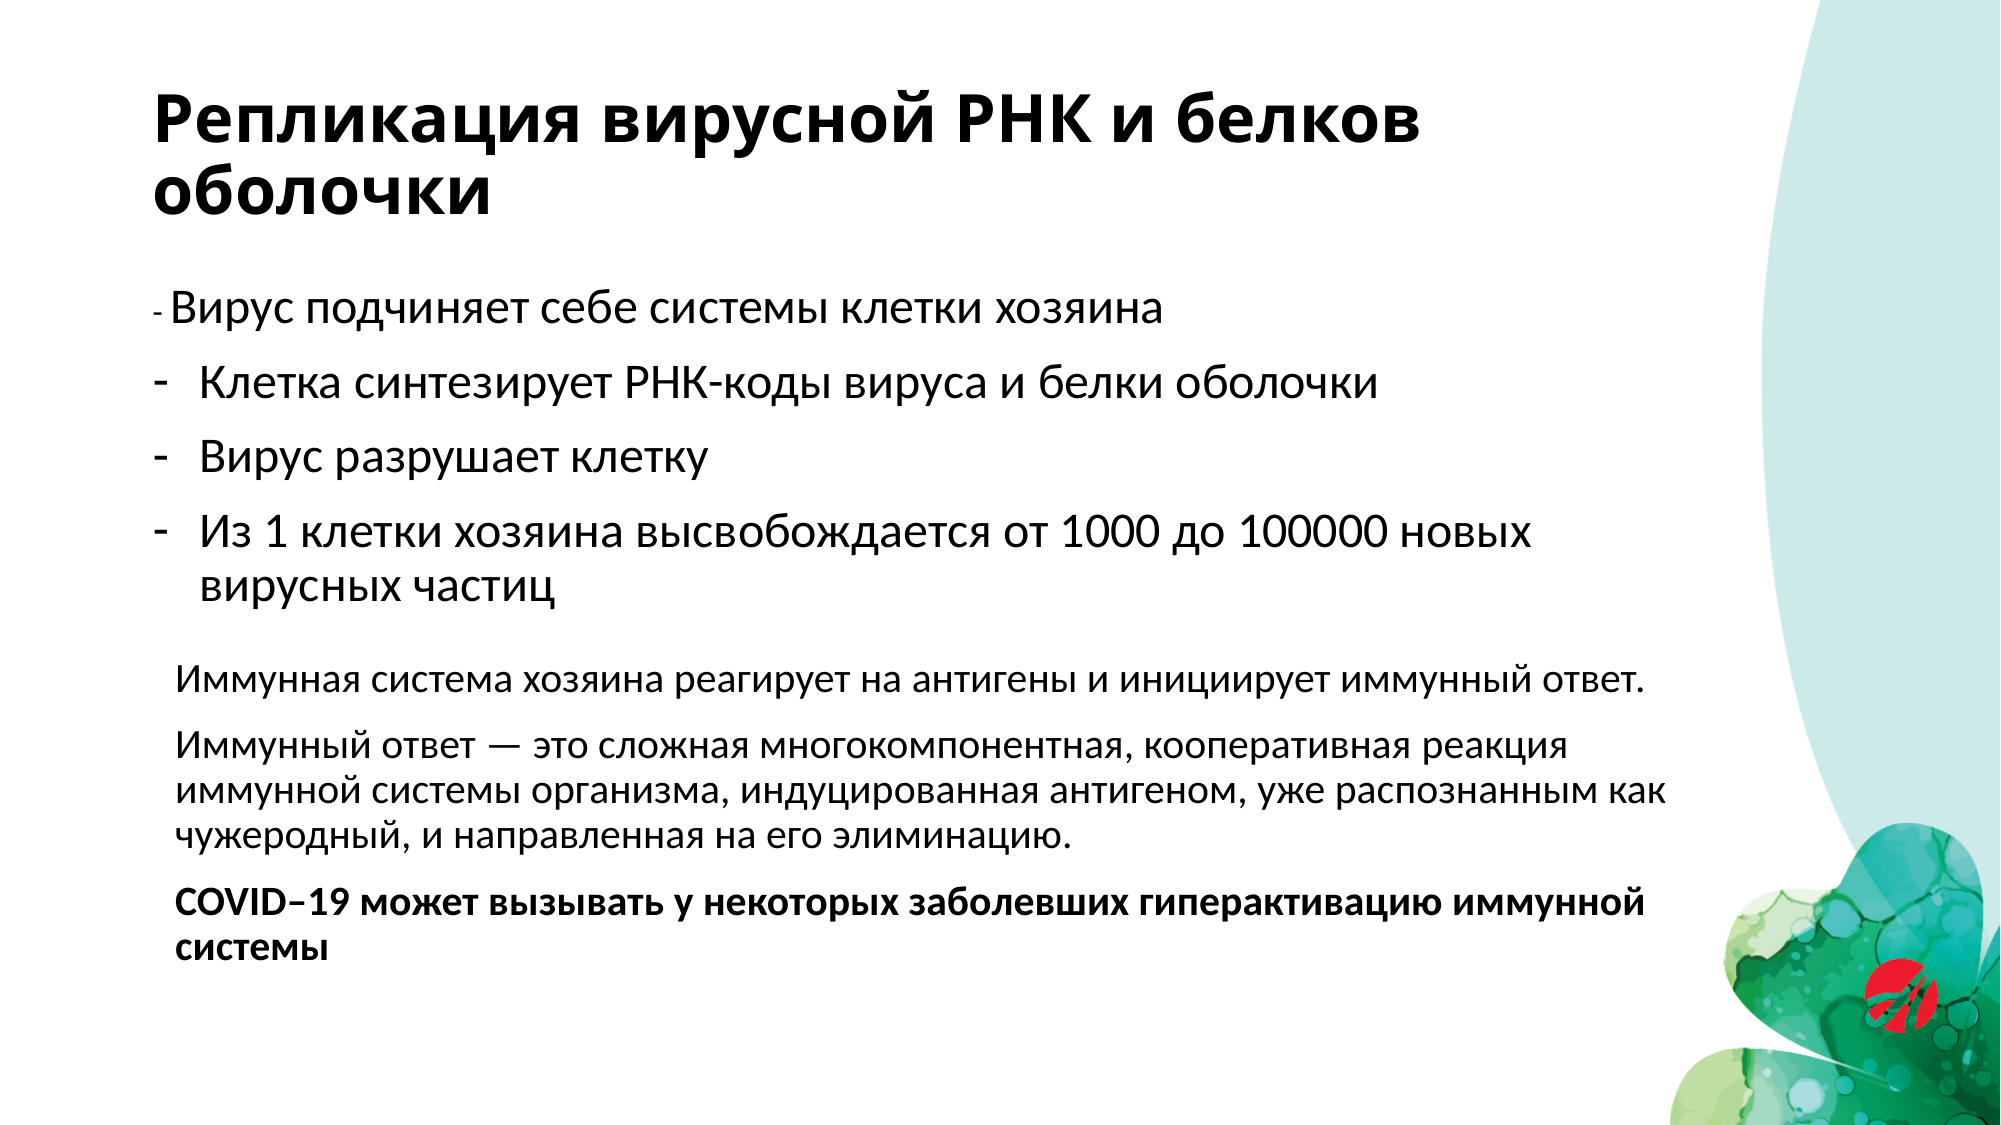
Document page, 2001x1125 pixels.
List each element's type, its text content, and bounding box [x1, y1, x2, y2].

title Репликация вирусной РНК и белков оболочки [137, 75, 1671, 237]
list - Вирус подчиняет себе системы клетки хозяина Клетка синтезирует РНК-коды вируса и белки оболочки Вирус разрушает клетку Из 1 клетки хозяина высвобождается от 1000 до 100000 новых вирусных частиц [137, 272, 1671, 668]
picture [0, 0, 2001, 1125]
text_box Иммунная система хозяина реагирует на антигены и инициирует иммунный ответ. Иммунный ответ — это сложная многокомпонентная, кооперативная реакция иммунной системы организма, индуцированная антигеном, уже распознанным как чужеродный, и направленная на его элиминацию. COVID–19 может вызывать у некоторых заболевших гиперактивацию иммунной системы [160, 649, 1693, 1003]
